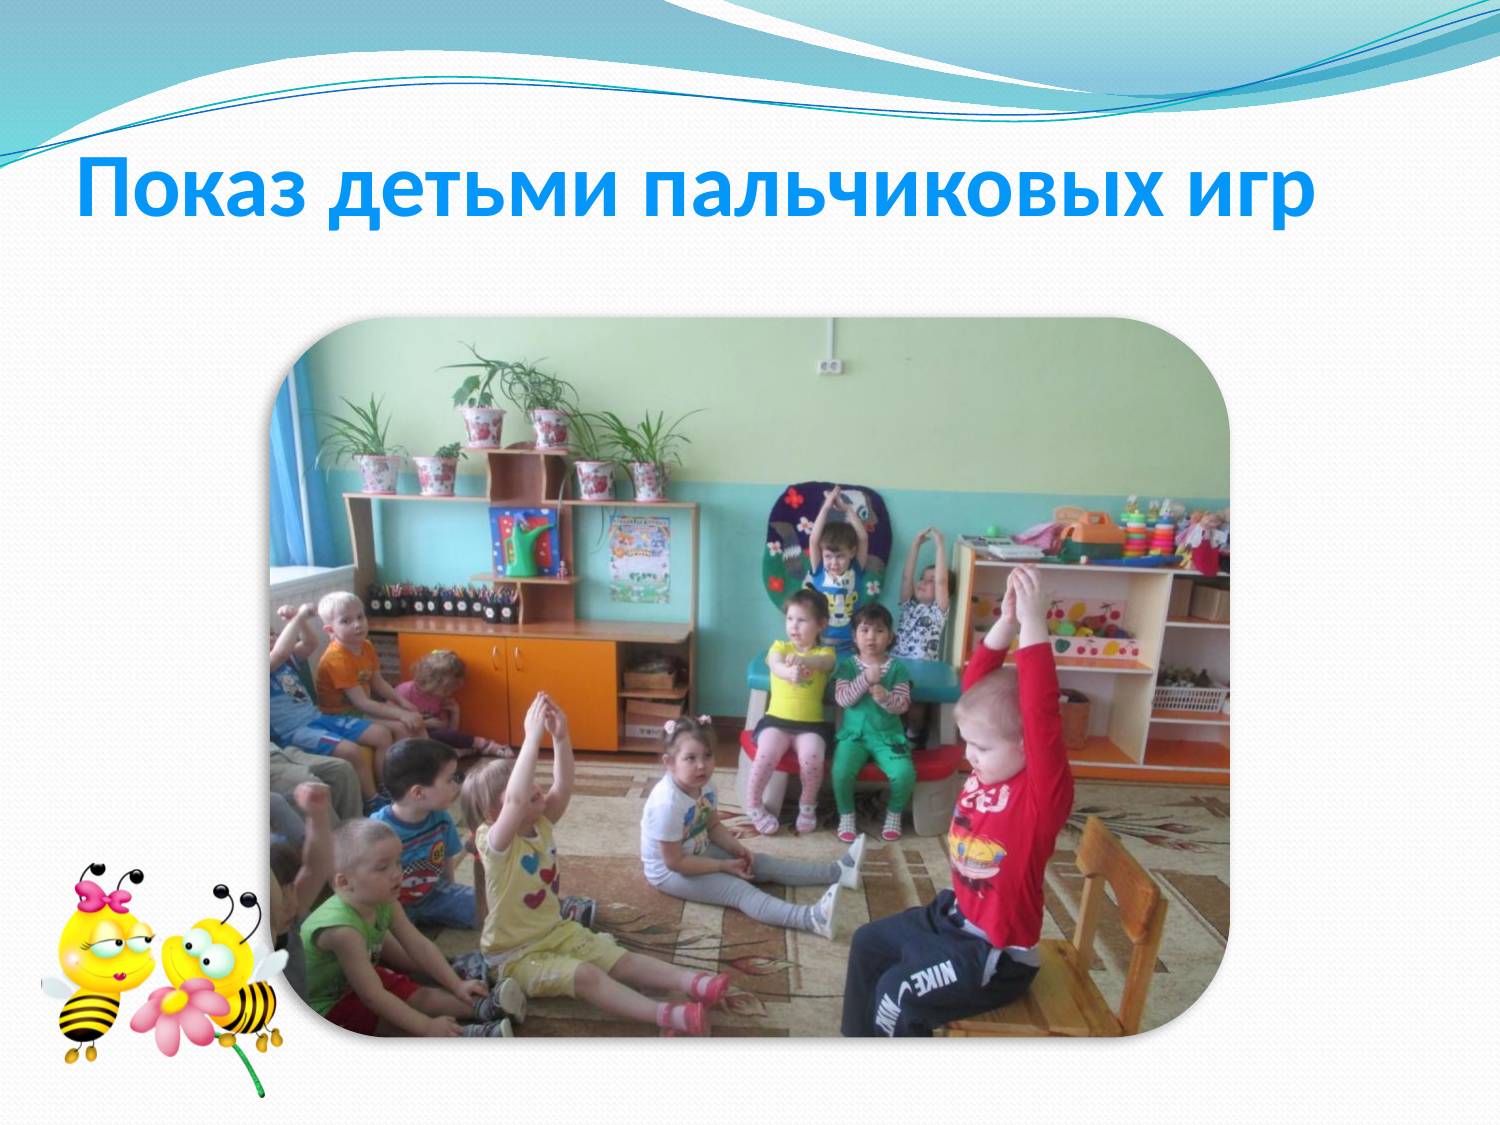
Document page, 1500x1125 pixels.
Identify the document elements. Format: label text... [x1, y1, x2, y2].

picture [41, 852, 294, 1098]
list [269, 317, 1231, 1038]
title Показ детьми пальчиковых игр [75, 35, 1425, 235]
